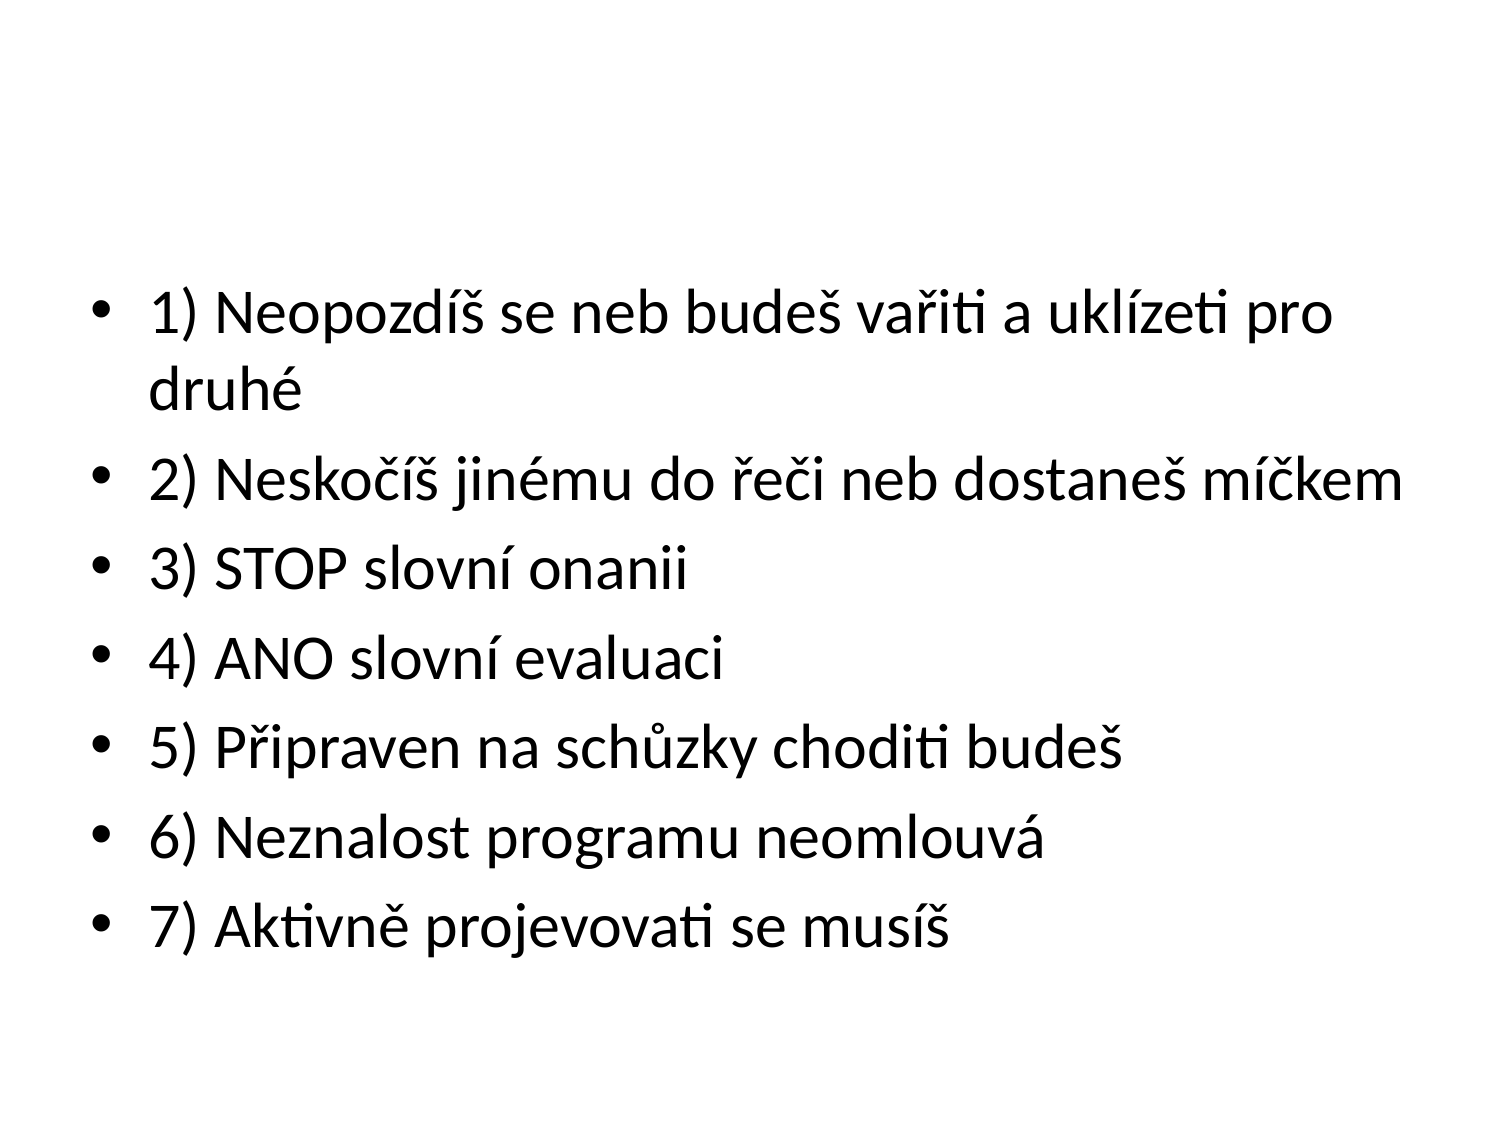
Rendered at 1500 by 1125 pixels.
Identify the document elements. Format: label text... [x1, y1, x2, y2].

list 1) Neopozdíš se neb budeš vařiti a uklízeti pro druhé 2) Neskočíš jinému do řeči neb dostaneš míčkem 3) STOP slovní onanii 4) ANO slovní evaluaci 5) Připraven na schůzky choditi budeš 6) Neznalost programu neomlouvá 7) Aktivně projevovati se musíš [75, 262, 1425, 1005]
